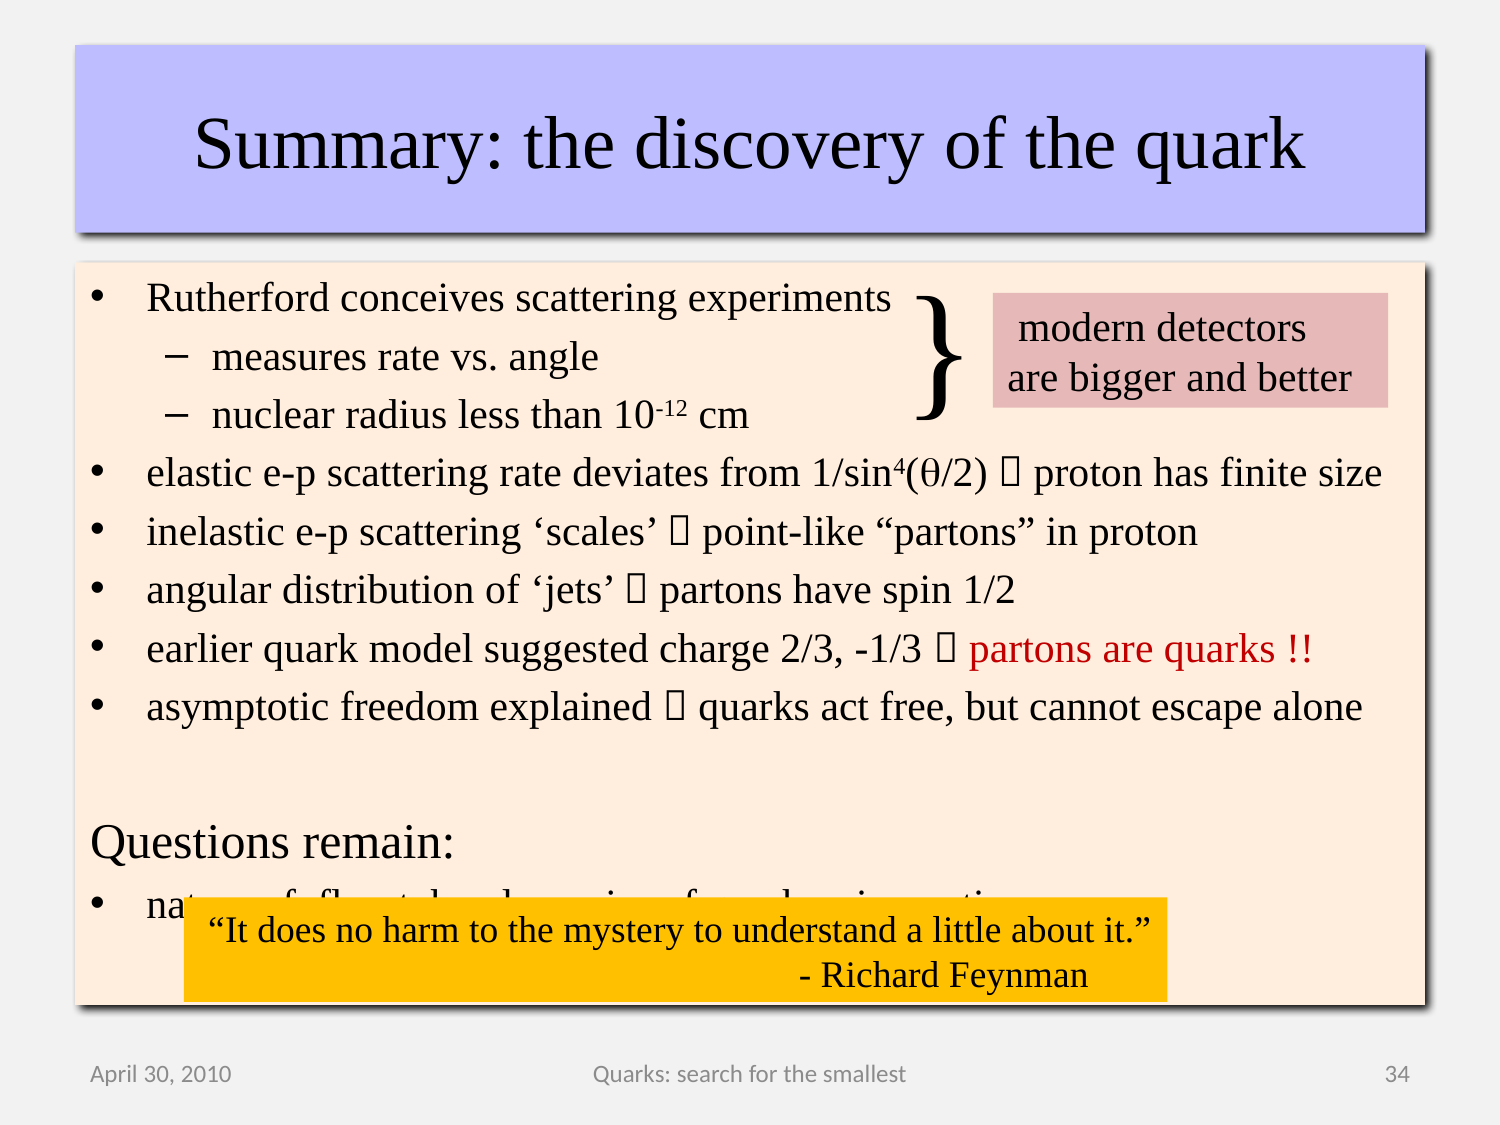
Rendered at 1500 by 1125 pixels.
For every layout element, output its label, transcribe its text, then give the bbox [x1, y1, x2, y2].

text_box modern detectors are bigger and better [992, 292, 1389, 408]
text_box “It does no harm to the mystery to understand a little about it.” - Richard Feynman [183, 897, 1168, 1002]
footer Quarks: search for the smallest [512, 1042, 988, 1103]
title Summary: the discovery of the quark [75, 45, 1425, 233]
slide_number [75, 1042, 425, 1103]
list Rutherford conceives scattering experiments measures rate vs. angle nuclear radius less than 10-12 cm elastic e-p scattering rate deviates from 1/sin4(q/2)  proton has finite size inelastic e-p scattering ‘scales’  point-like “partons” in proton angular distribution of ‘jets’  partons have spin 1/2 earlier quark model suggested charge 2/3, -1/3  partons are quarks !! asymptotic freedom explained  quarks act free, but cannot escape alone Questions remain: nature of flux-tube, dynamics of quark-pair creation… [75, 262, 1425, 1005]
text_box } [888, 242, 991, 438]
slide_number 34 [1074, 1042, 1425, 1103]
